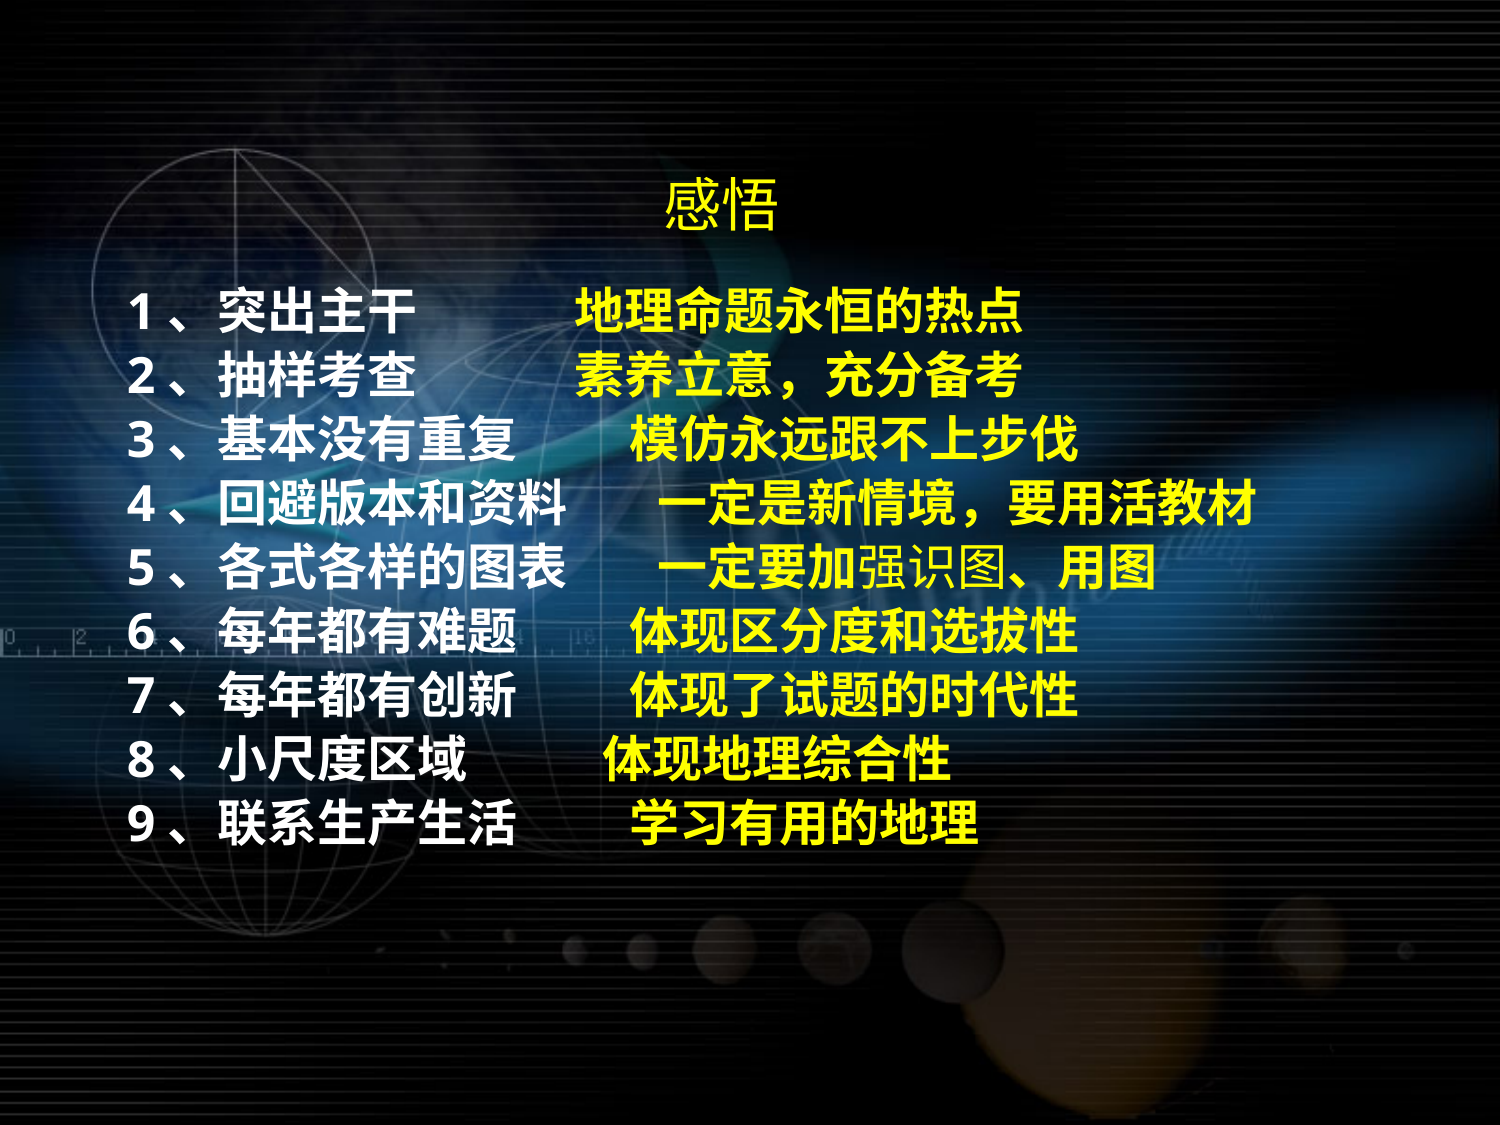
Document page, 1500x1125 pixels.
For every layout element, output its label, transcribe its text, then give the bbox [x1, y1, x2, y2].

picture [0, 0, 1500, 1125]
text_box 1、突出主干 地理命题永恒的热点 2、抽样考查 素养立意，充分备考 3、基本没有重复 模仿永远跟不上步伐 4、回避版本和资料 一定是新情境，要用活教材 5、各式各样的图表 一定要加强识图、用图 6、每年都有难题 体现区分度和选拔性 7、每年都有创新 体现了试题的时代性 8、小尺度区域 体现地理综合性 9、联系生产生活 学习有用的地理 [112, 278, 1424, 894]
text_box 感悟 [538, 160, 905, 246]
